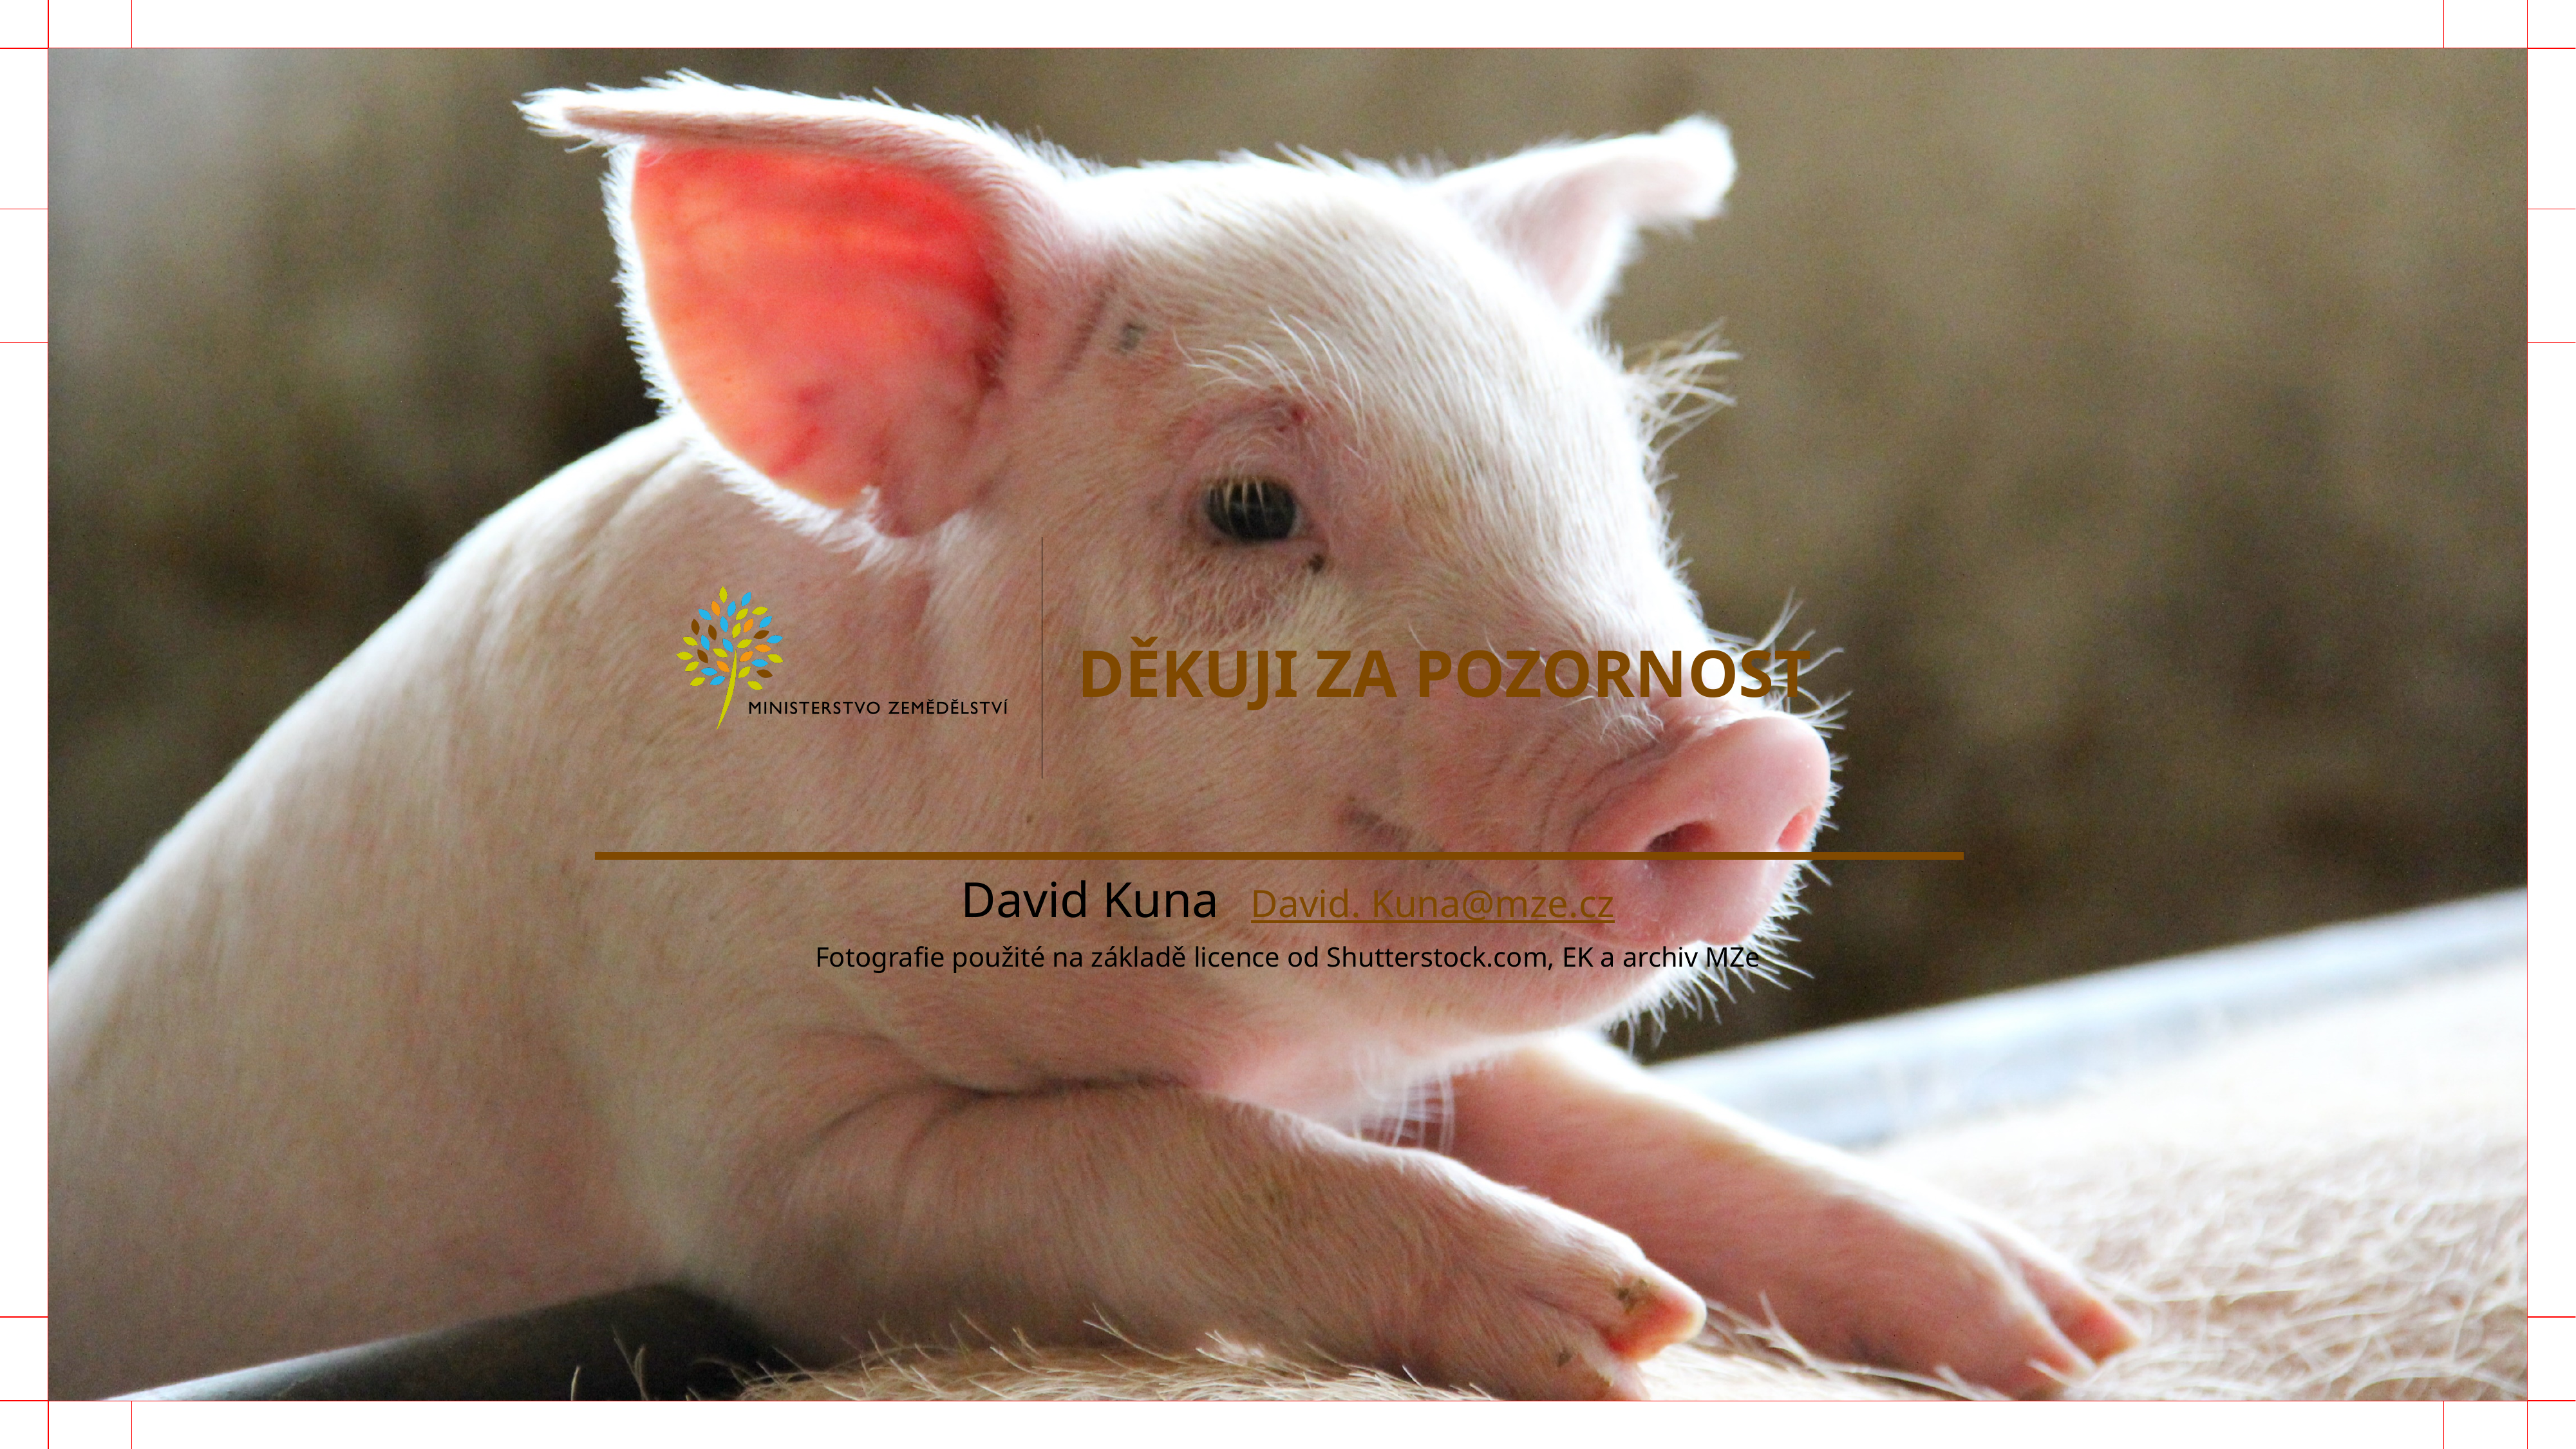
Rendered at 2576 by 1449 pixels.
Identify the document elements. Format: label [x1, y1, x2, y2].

picture [48, 48, 2528, 1401]
